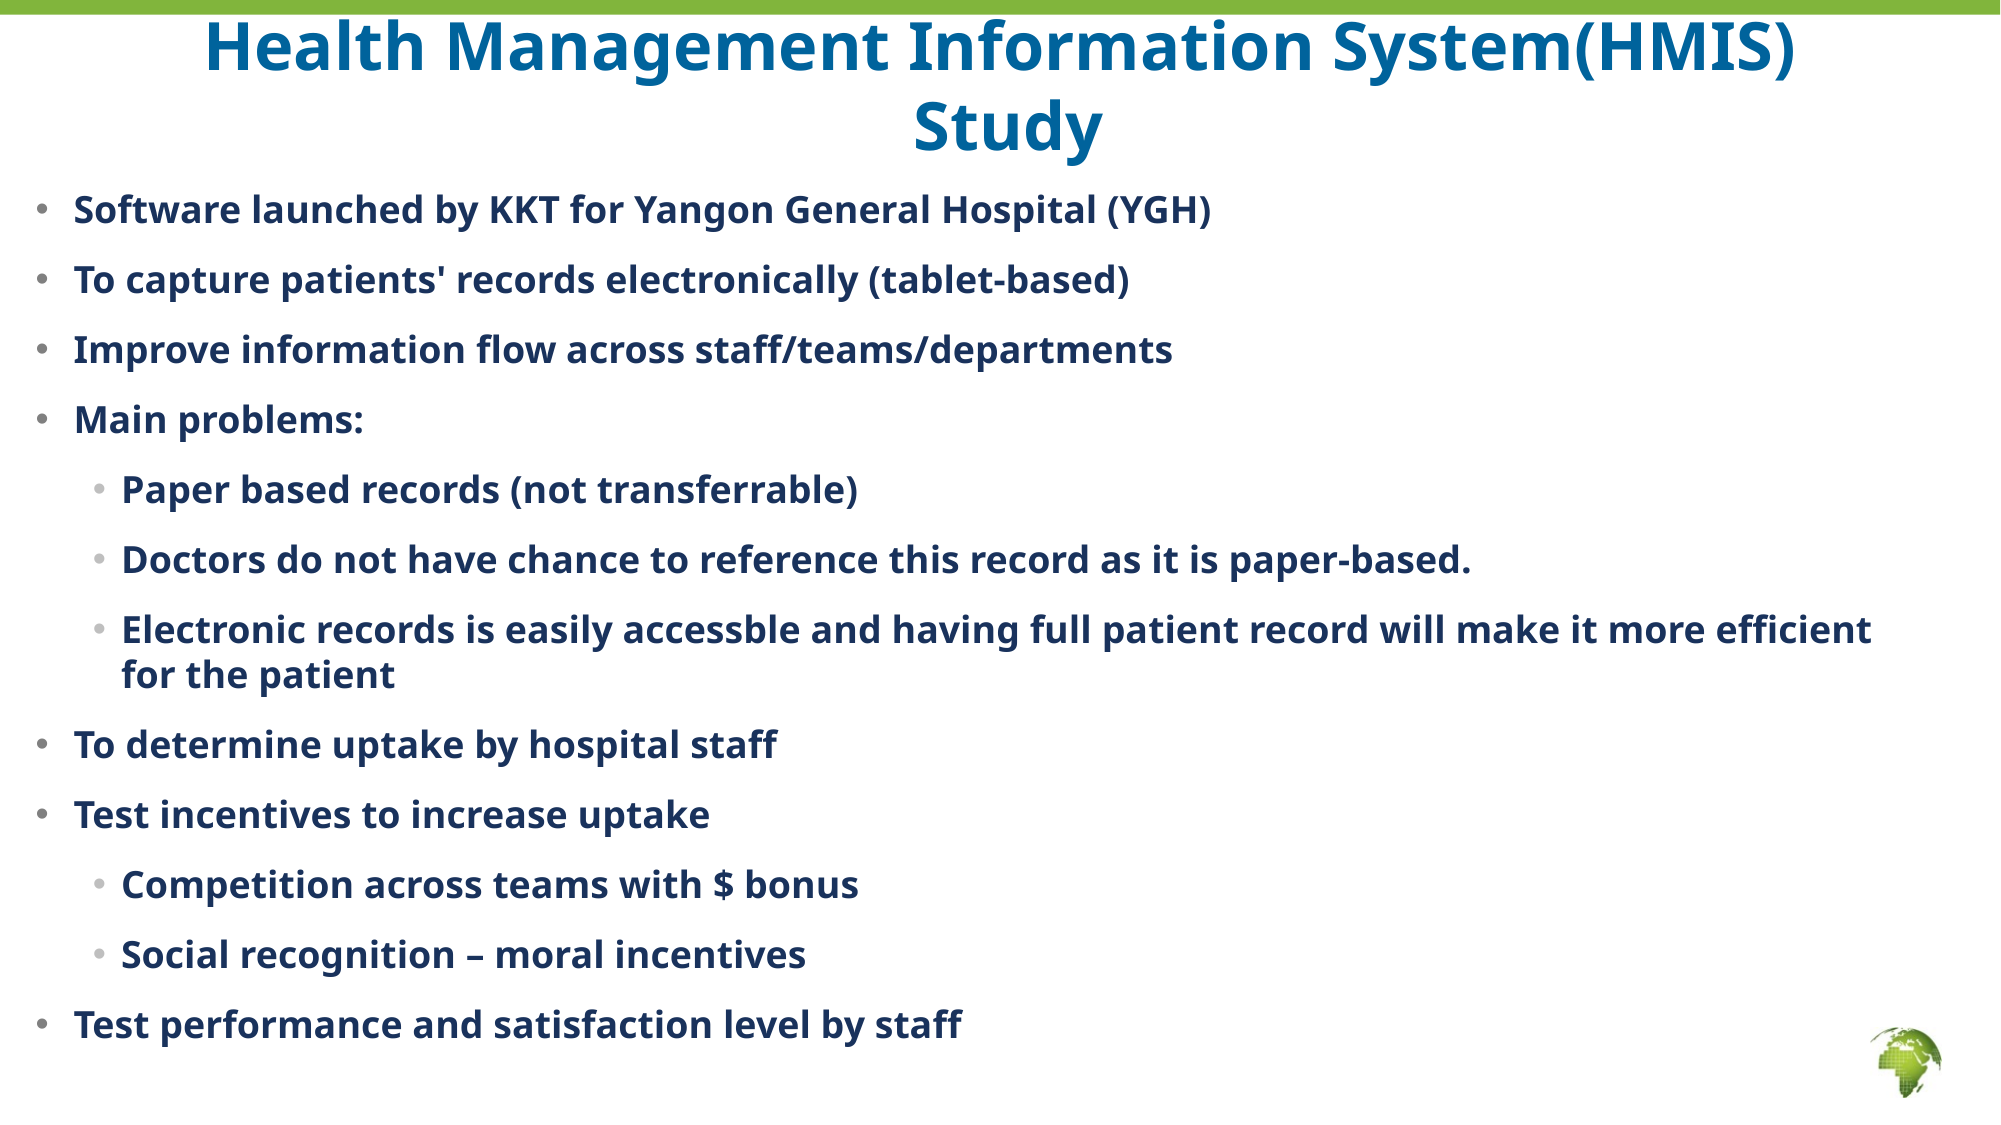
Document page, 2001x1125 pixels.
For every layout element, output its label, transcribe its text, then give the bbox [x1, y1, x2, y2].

picture [1870, 1027, 1942, 1098]
list Software launched by KKT for Yangon General Hospital (YGH) To capture patients' records electronically (tablet-based) Improve information flow across staff/teams/departments Main problems: Paper based records (not transferrable) Doctors do not have chance to reference this record as it is paper-based. Electronic records is easily accessble and having full patient record will make it more efficient for the patient To determine uptake by hospital staff Test incentives to increase uptake Competition across teams with $ bonus Social recognition – moral incentives Test performance and satisfaction level by staff [34, 185, 1924, 994]
title Health Management Information System(HMIS) Study [55, 40, 1945, 164]
